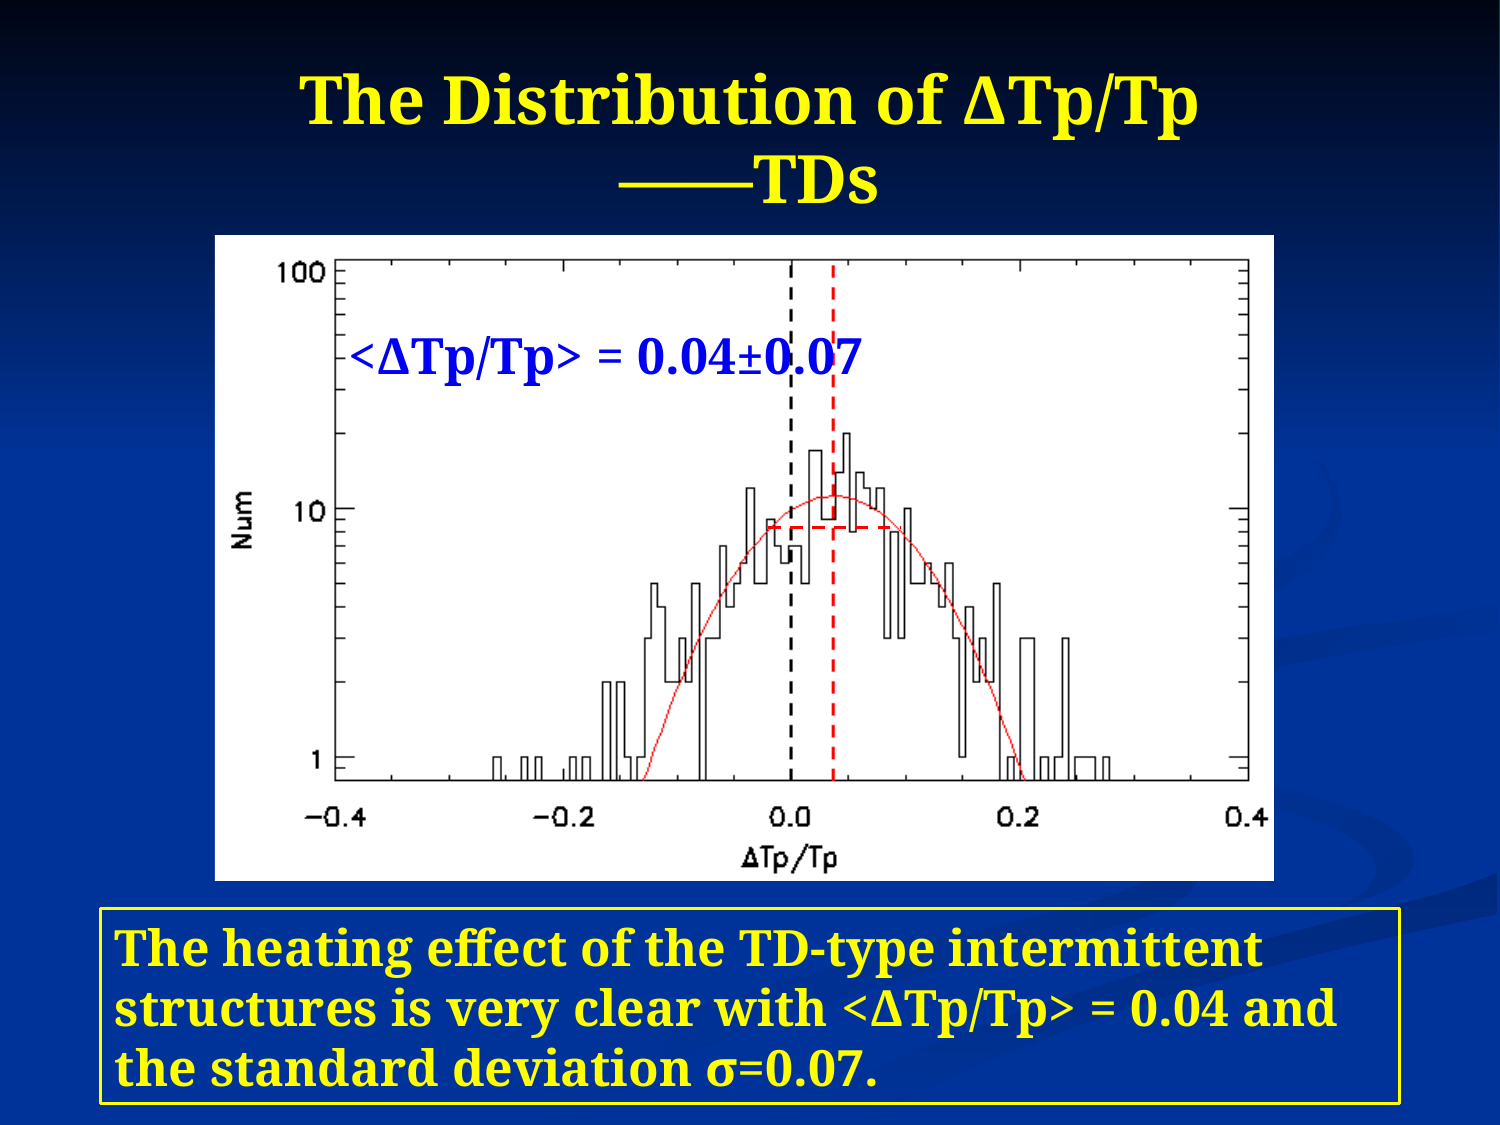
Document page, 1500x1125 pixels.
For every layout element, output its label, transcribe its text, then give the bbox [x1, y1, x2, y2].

text_box The heating effect of the TD-type intermittent structures is very clear with <ΔTp/Tp> = 0.04 and the standard deviation σ=0.07. [100, 908, 1400, 1104]
picture [214, 235, 1275, 881]
text_box The Distribution of ΔTp/Tp ——TDs [74, 50, 1425, 163]
